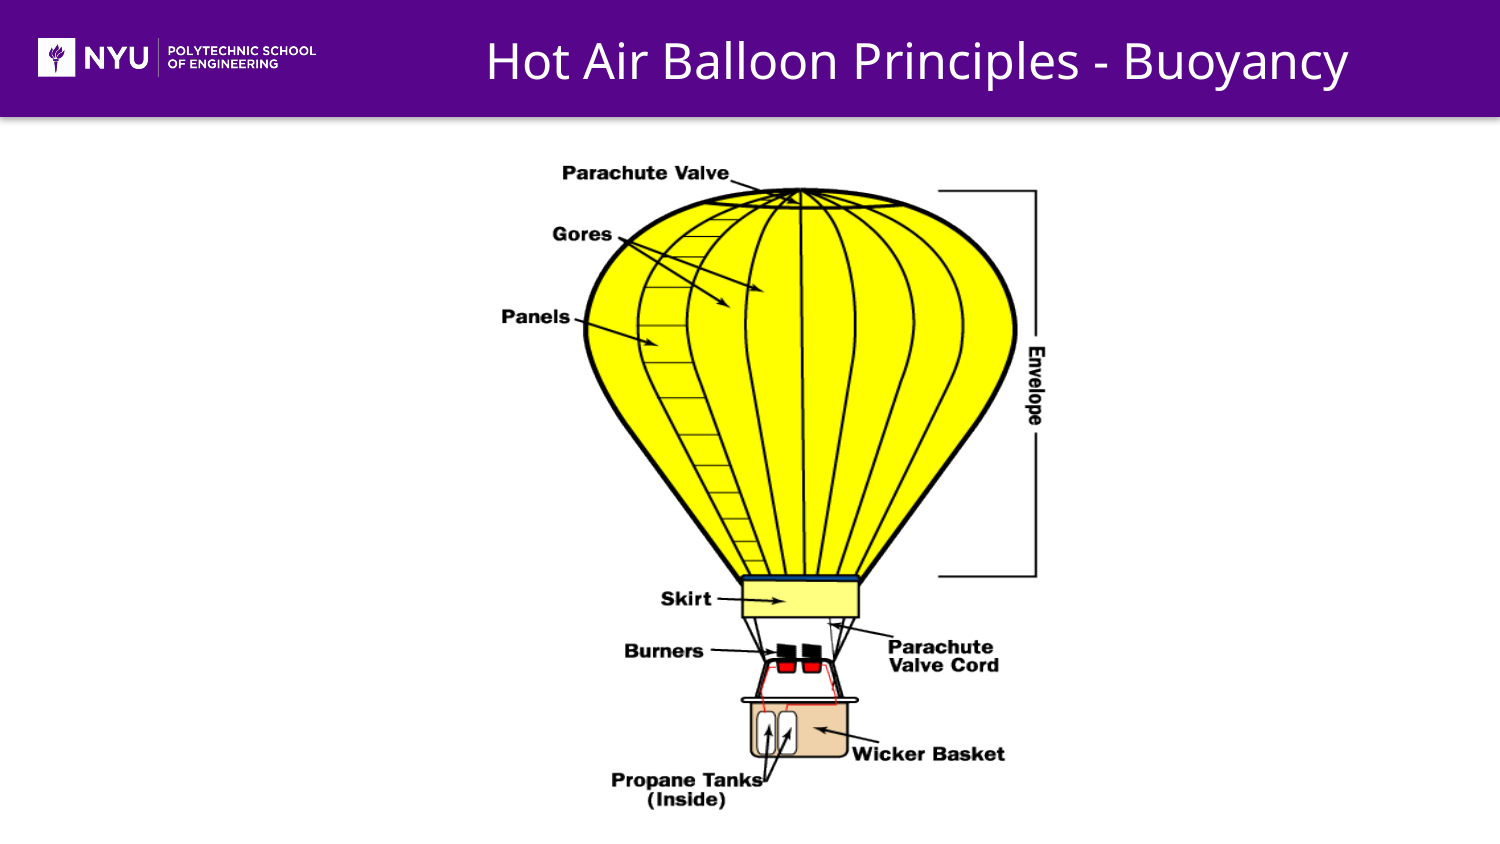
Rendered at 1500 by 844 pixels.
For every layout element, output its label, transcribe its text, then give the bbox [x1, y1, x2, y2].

list Hot Air Balloon Principles - Buoyancy [372, 37, 1463, 81]
picture [38, 38, 316, 77]
picture [500, 160, 1052, 811]
